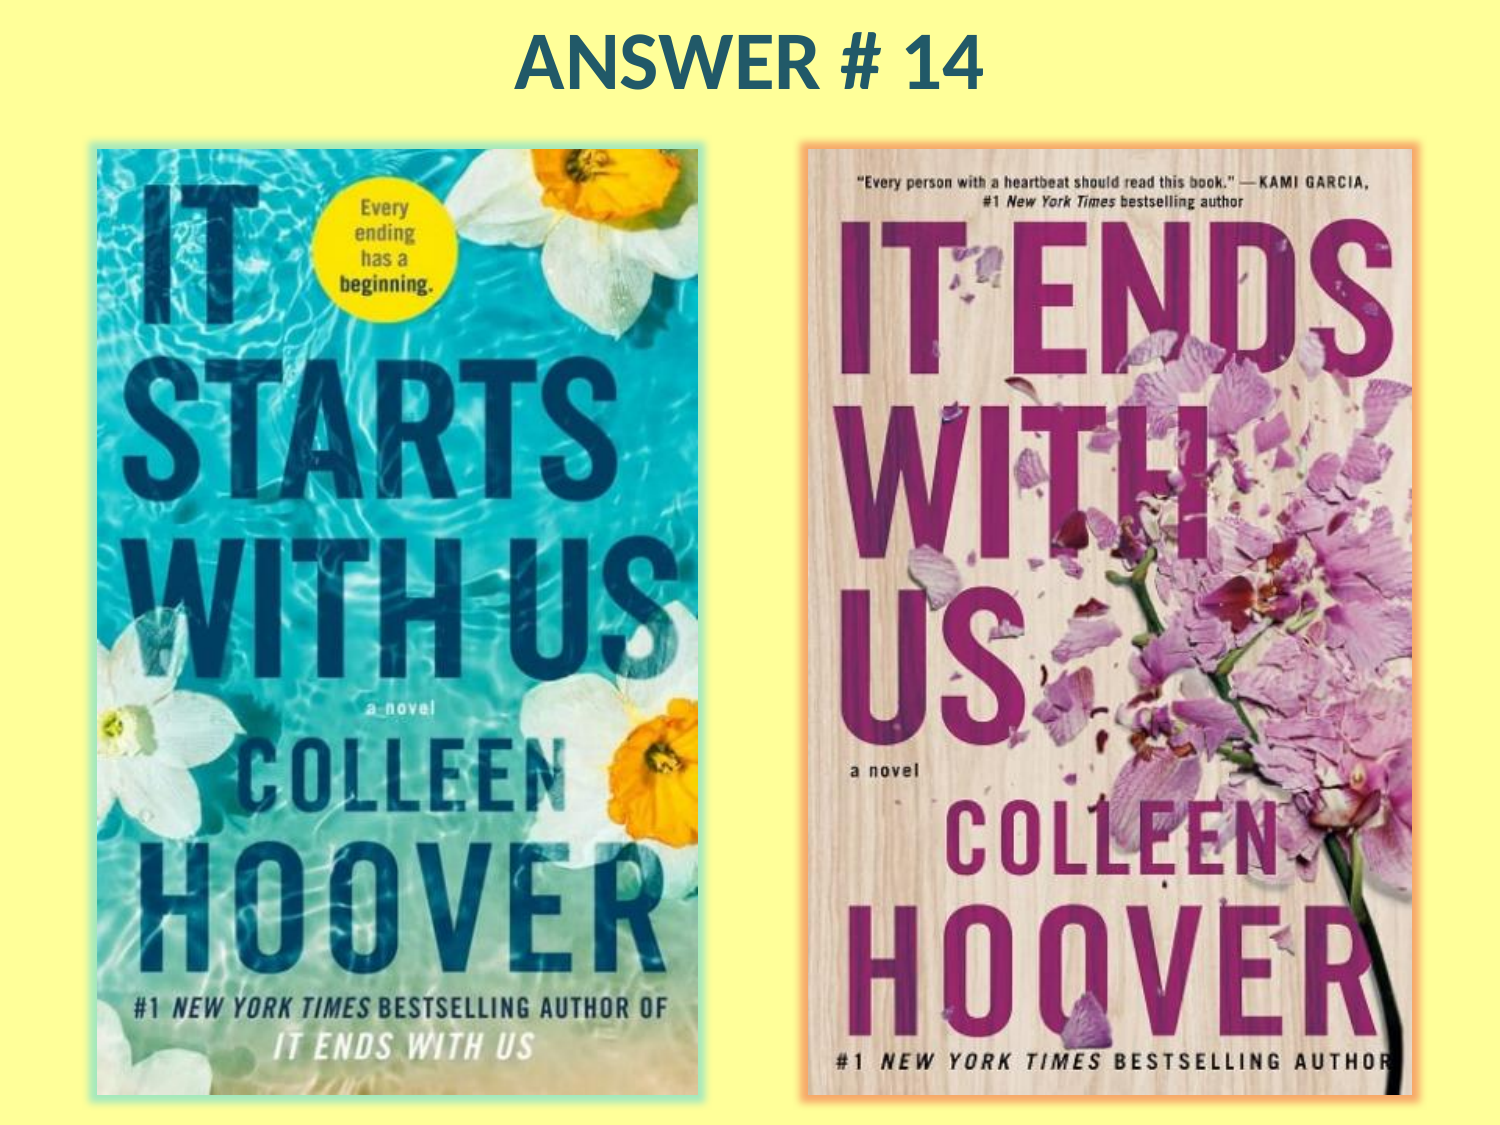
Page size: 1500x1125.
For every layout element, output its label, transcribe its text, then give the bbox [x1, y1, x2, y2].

picture [808, 149, 1412, 1096]
picture [96, 149, 698, 1096]
text_box [397, 113, 1103, 300]
title ANSWER # 14 [62, 0, 1438, 113]
